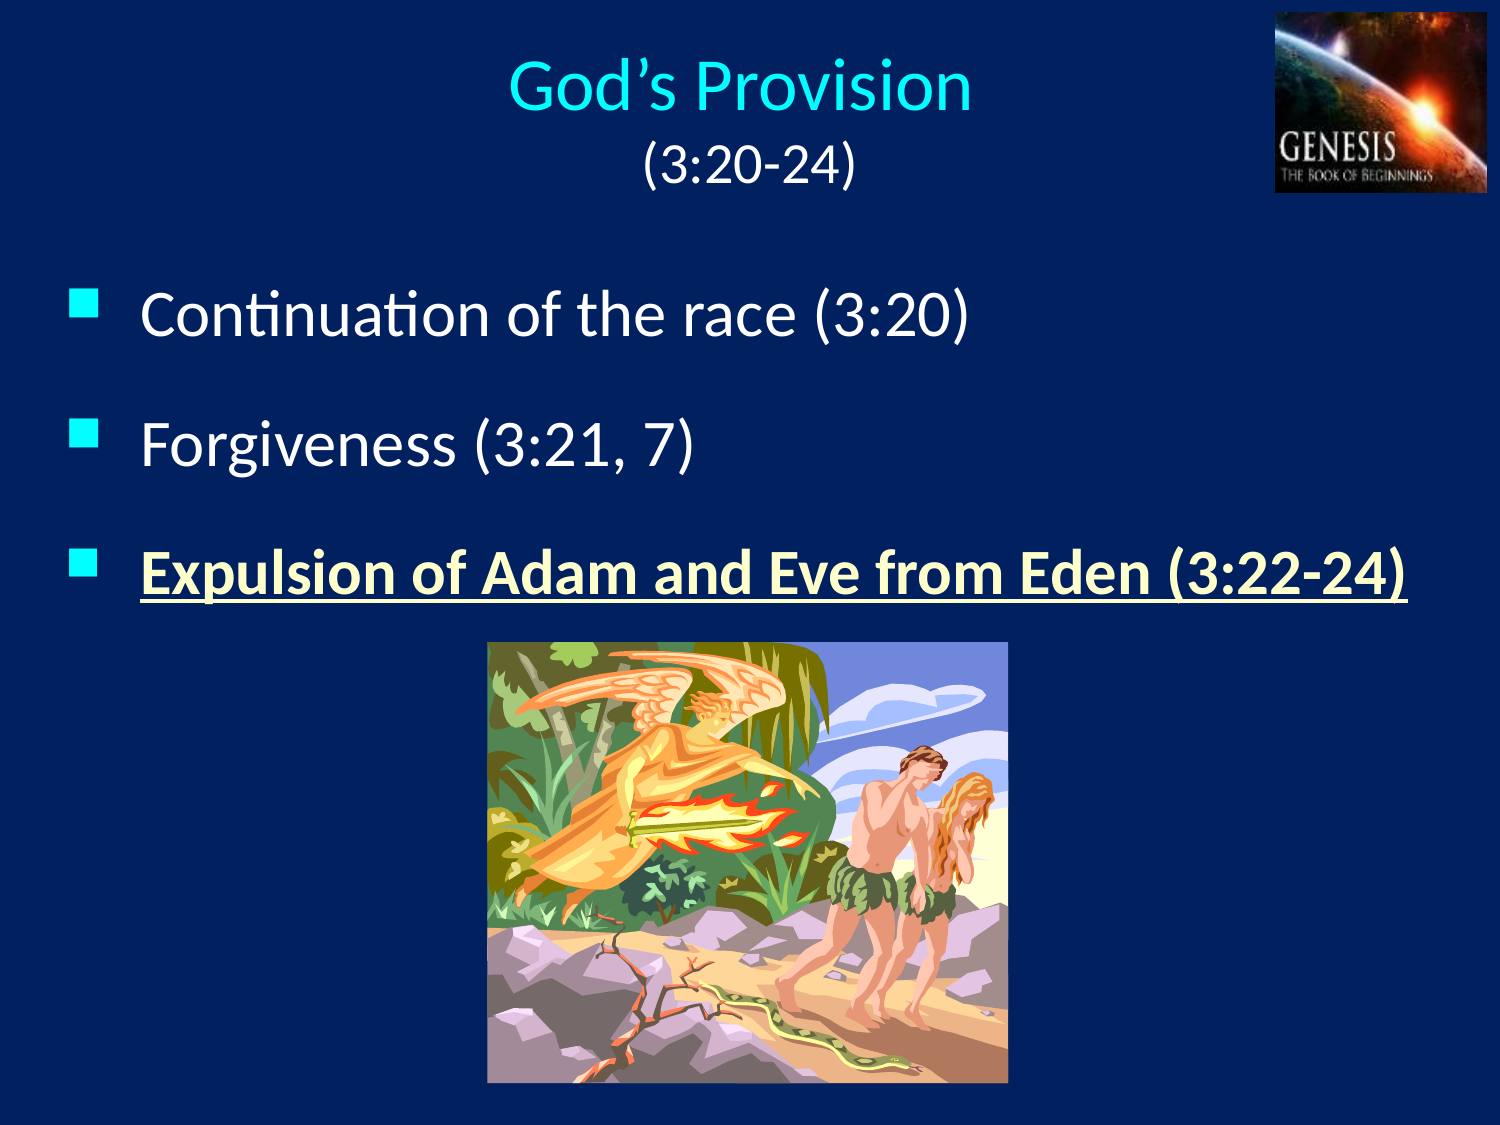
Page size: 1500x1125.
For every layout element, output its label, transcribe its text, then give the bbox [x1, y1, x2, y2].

picture [486, 637, 1013, 1088]
list Continuation of the race (3:20) Forgiveness (3:21, 7) Expulsion of Adam and Eve from Eden (3:22-24) [49, 262, 1451, 713]
picture [1274, 12, 1487, 193]
title God’s Provision (3:20-24) [112, 37, 1269, 193]
